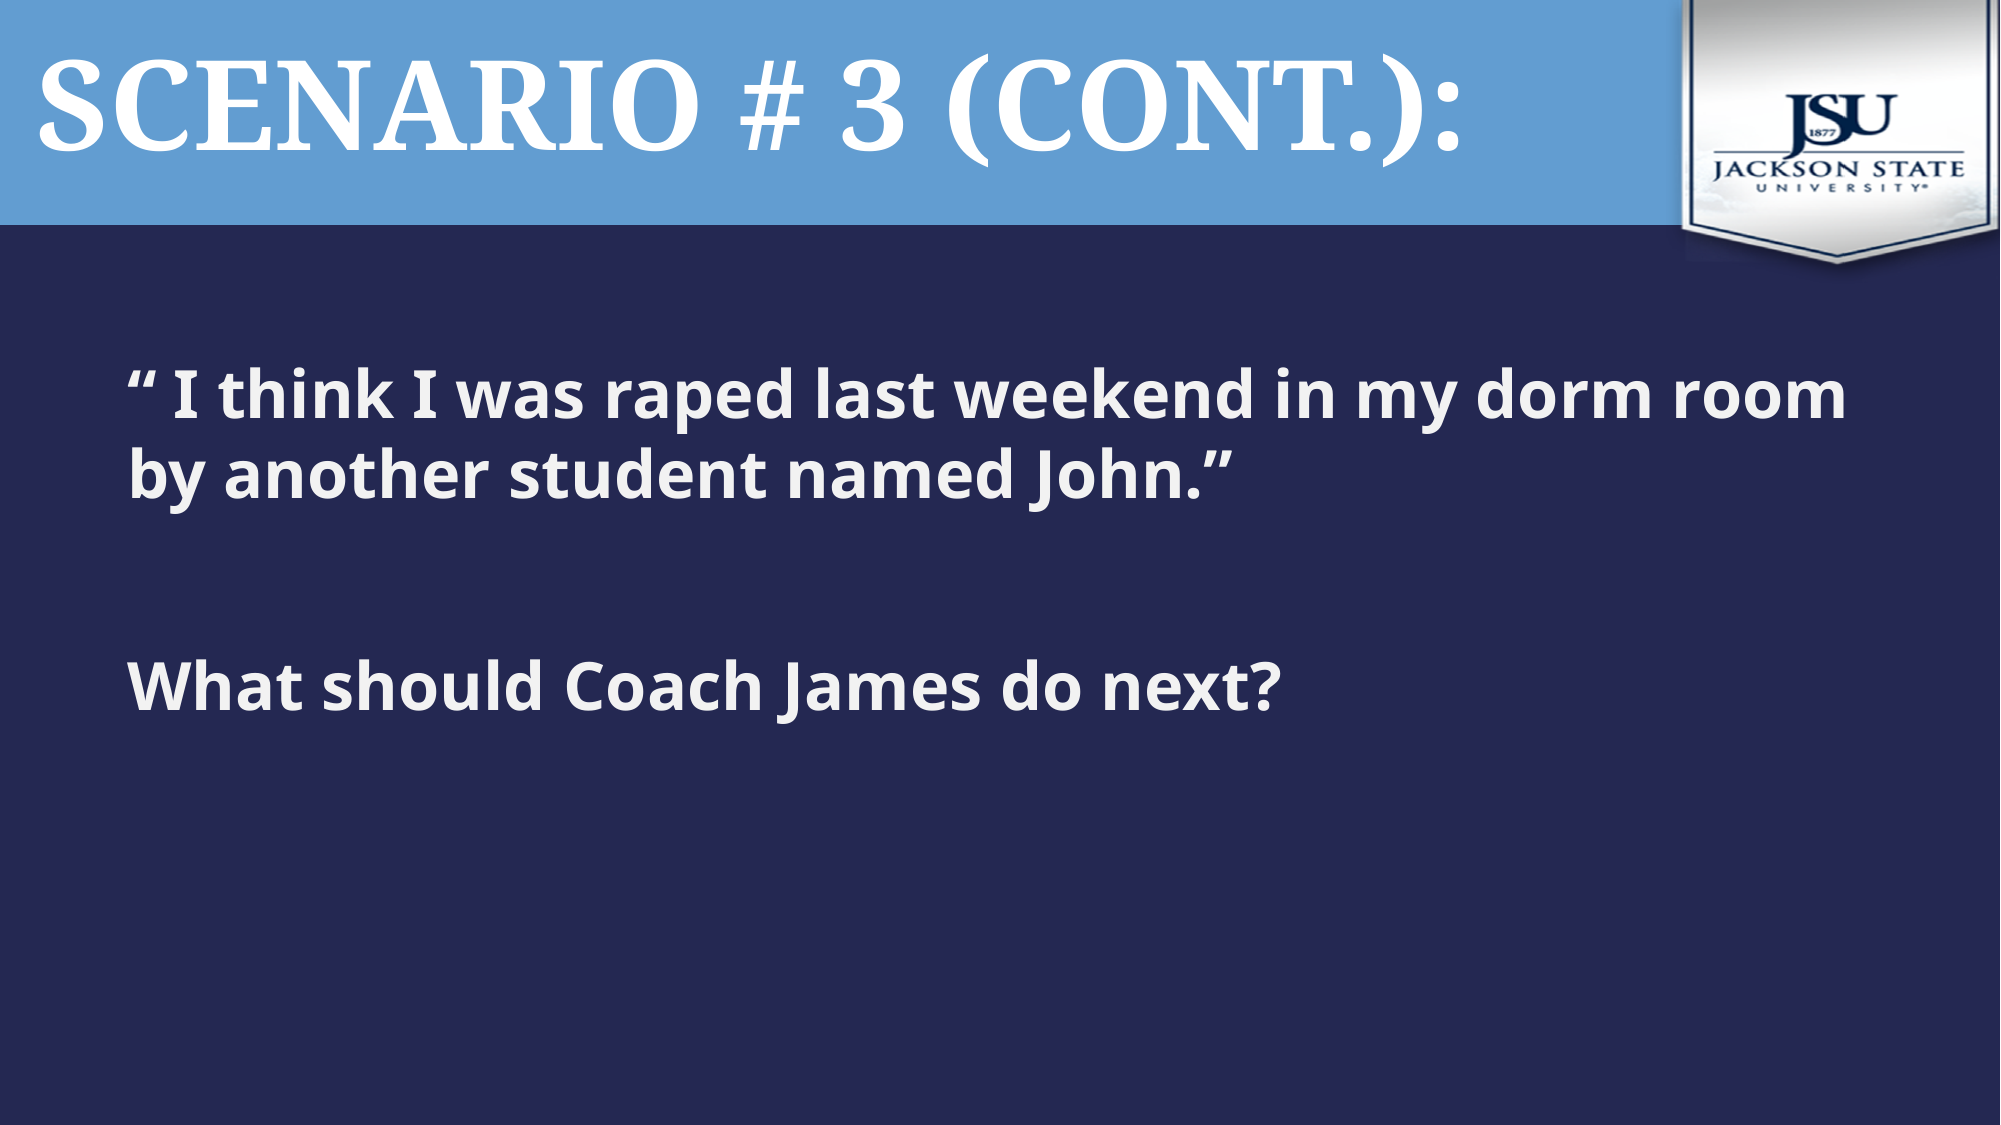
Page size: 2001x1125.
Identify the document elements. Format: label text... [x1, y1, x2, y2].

picture [1665, 0, 2001, 284]
list “ I think I was raped last weekend in my dorm room by another student named John.” What should Coach James do next? [112, 343, 1911, 1059]
title scenario # 3 (cont.): [0, 0, 1692, 225]
